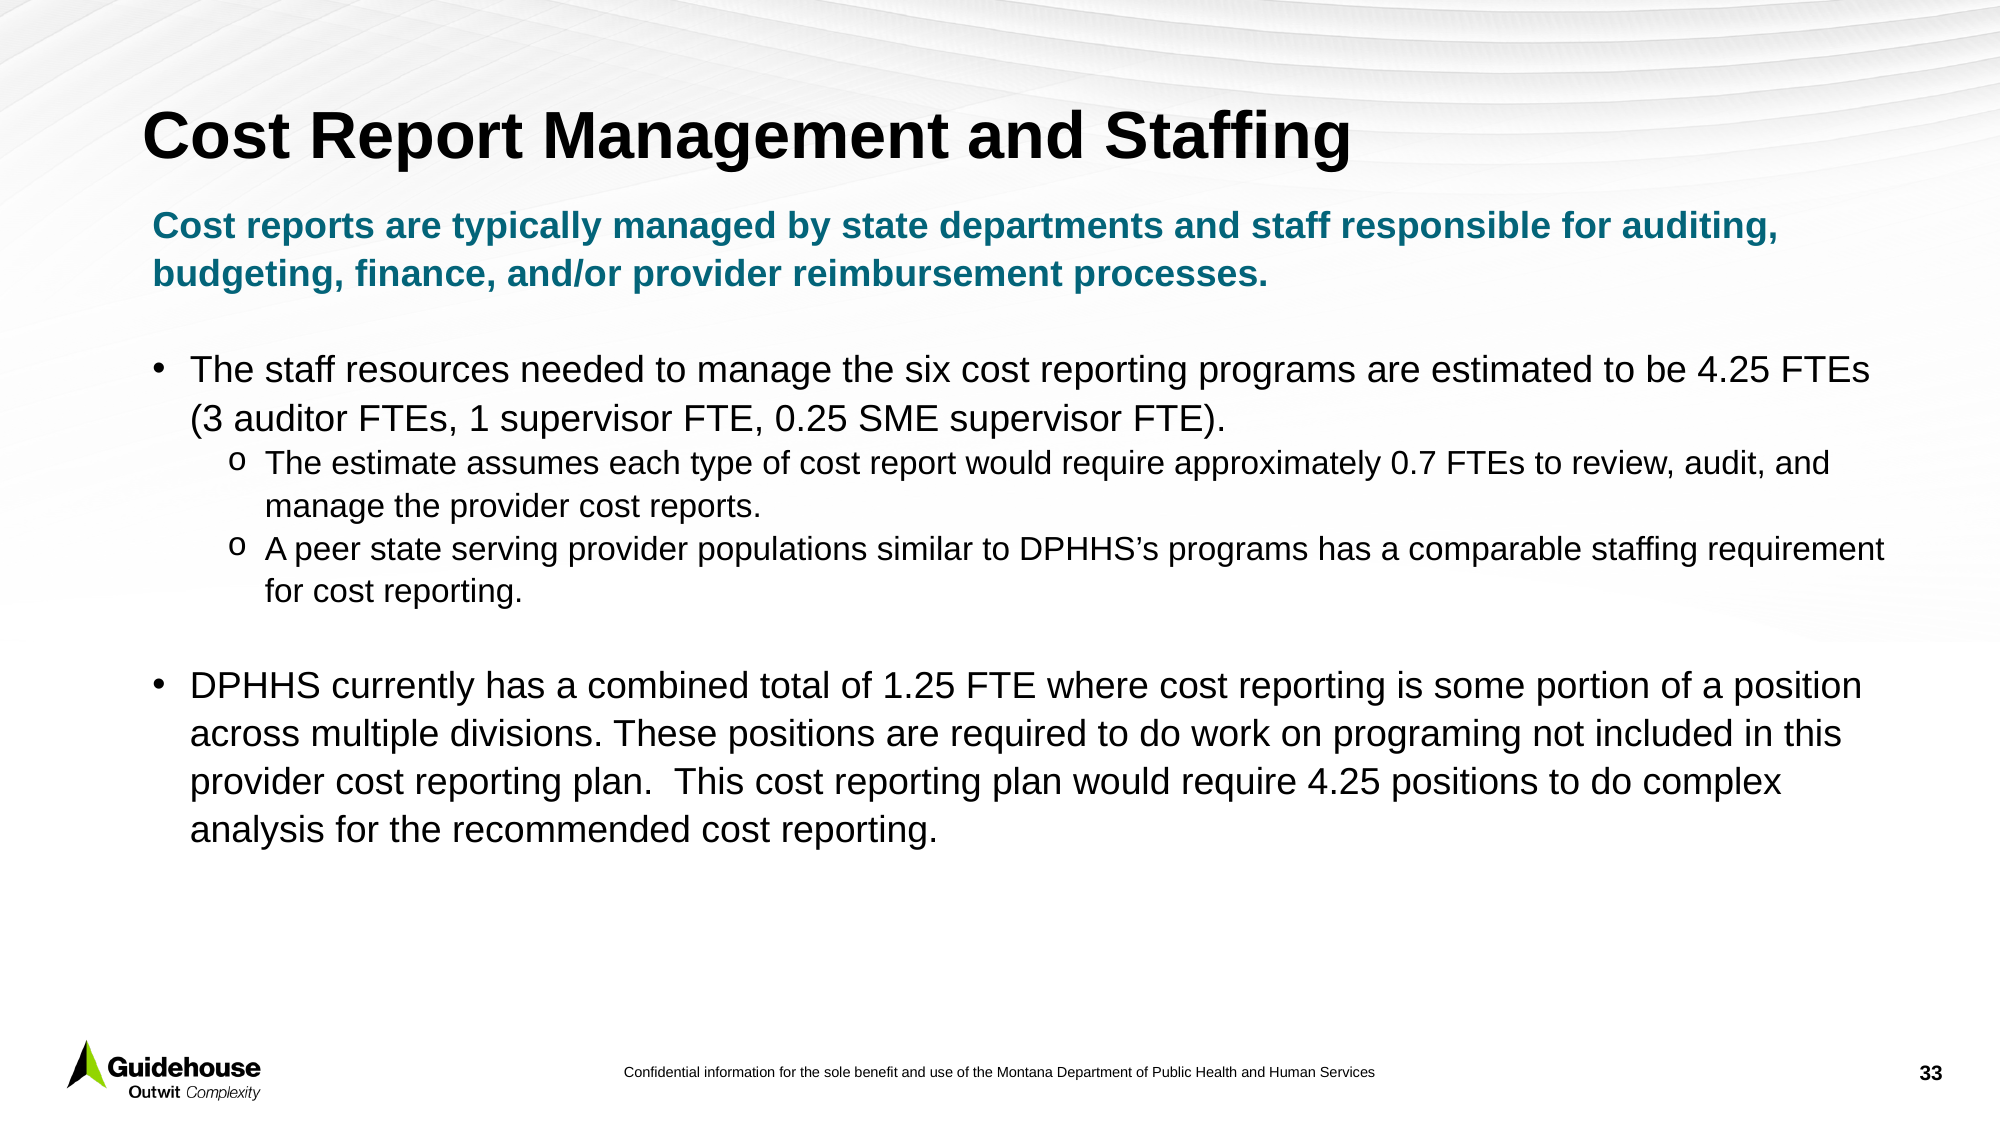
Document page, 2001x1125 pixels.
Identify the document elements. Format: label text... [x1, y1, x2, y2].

title Cost Report Management and Staffing [127, 53, 1863, 222]
text_box Analysis for rate study purposes ONLY. [0, 0, 2000, 642]
picture [64, 1038, 262, 1103]
list Cost reports are typically managed by state departments and staff responsible for auditing, budgeting, finance, and/or provider reimbursement processes. The staff resources needed to manage the six cost reporting programs are estimated to be 4.25 FTEs (3 auditor FTEs, 1 supervisor FTE, 0.25 SME supervisor FTE). The estimate assumes each type of cost report would require approximately 0.7 FTEs to review, audit, and manage the provider cost reports. A peer state serving provider populations similar to DPHHS’s programs has a comparable staffing requirement for cost reporting. DPHHS currently has a combined total of 1.25 FTE where cost reporting is some portion of a position across multiple divisions. These positions are required to do work on programing not included in this provider cost reporting plan. This cost reporting plan would require 4.25 positions to do complex analysis for the recommended cost reporting. [137, 190, 1905, 1002]
slide_number 33 [1507, 1042, 1958, 1102]
